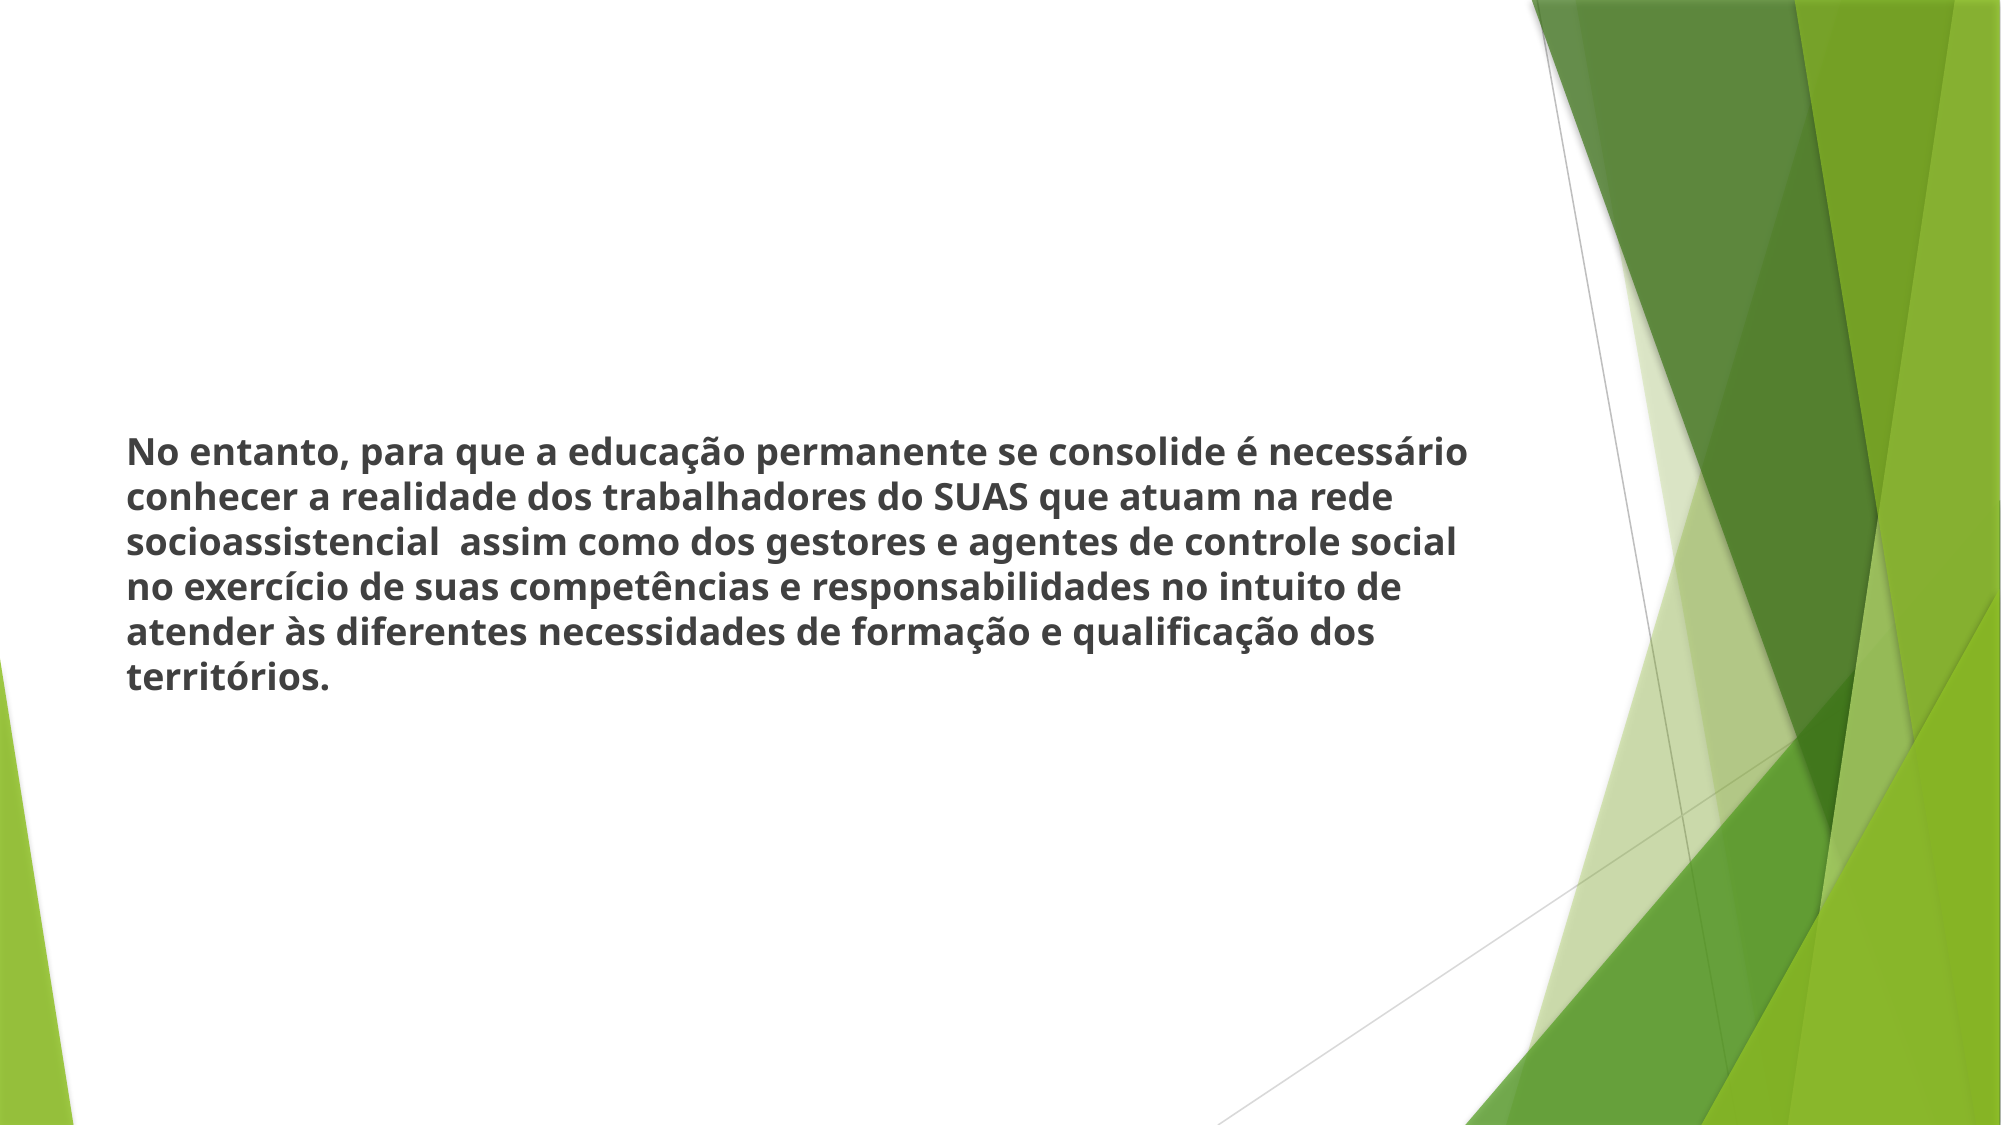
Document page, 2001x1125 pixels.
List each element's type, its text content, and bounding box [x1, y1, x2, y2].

list No entanto, para que a educação permanente se consolide é necessário conhecer a realidade dos trabalhadores do SUAS que atuam na rede socioassistencial assim como dos gestores e agentes de controle social no exercício de suas competências e responsabilidades no intuito de atender às diferentes necessidades de formação e qualificação dos territórios. [111, 354, 1522, 992]
